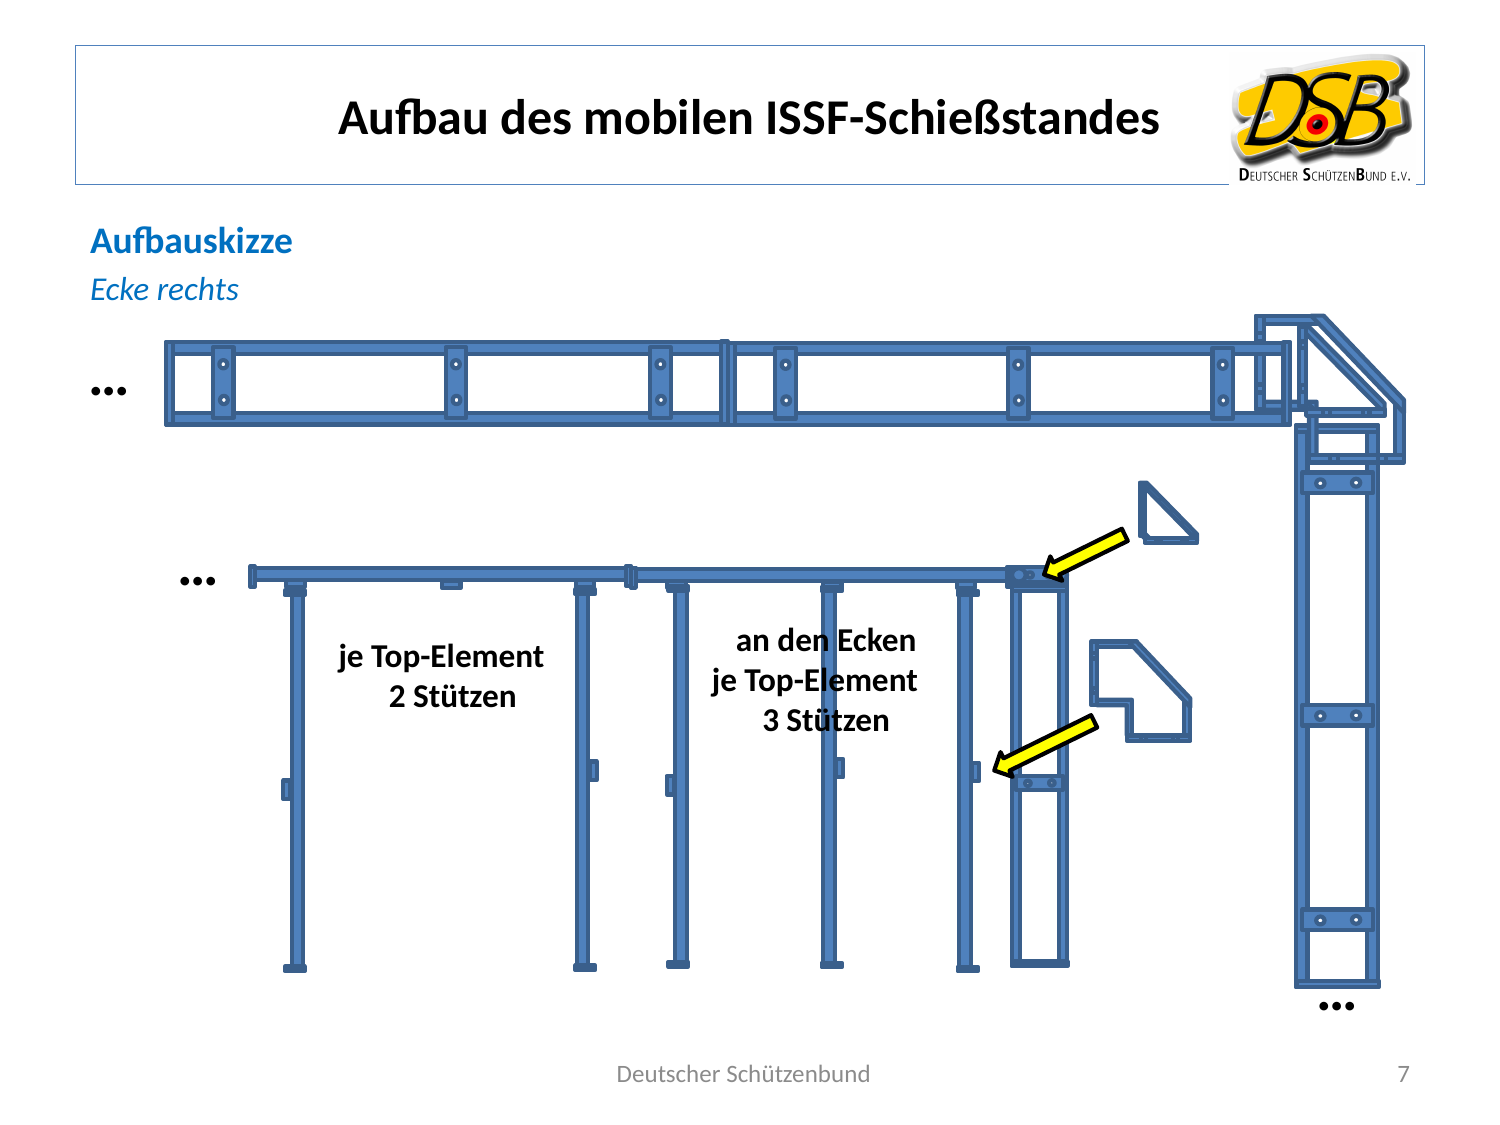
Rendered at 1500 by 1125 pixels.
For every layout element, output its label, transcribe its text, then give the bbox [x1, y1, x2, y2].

footer Deutscher Schützenbund [348, 1042, 1140, 1103]
picture [1229, 52, 1416, 185]
title Aufbau des mobilen ISSF-Schießstandes [75, 45, 1425, 185]
list Aufbauskizze Ecke rechts [75, 208, 1425, 1005]
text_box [73, 315, 1405, 1031]
slide_number 7 [1140, 1042, 1425, 1103]
